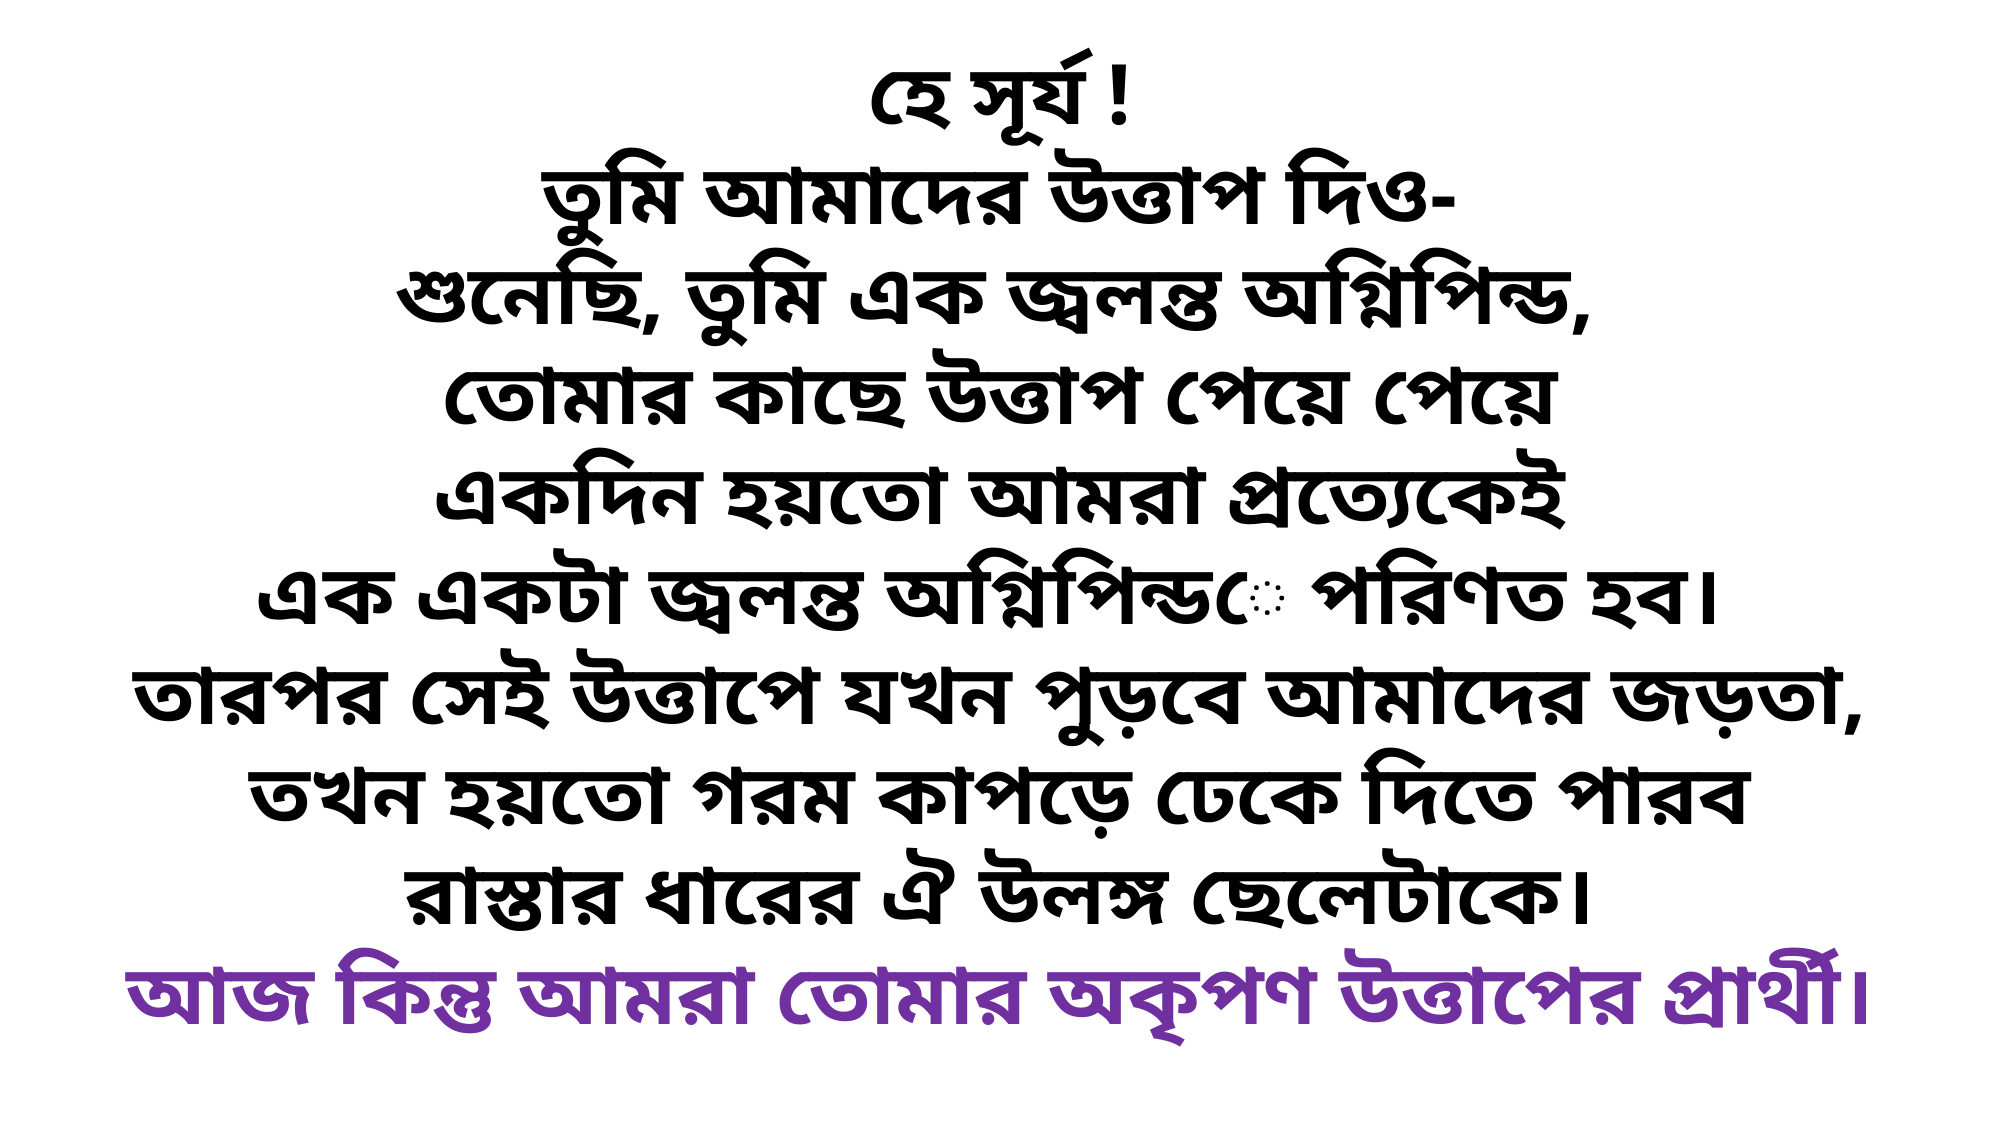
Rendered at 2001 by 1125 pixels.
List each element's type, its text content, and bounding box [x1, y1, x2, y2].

text_box হে সূর্য ! তুমি আমাদের উত্তাপ দিও- শুনেছি, তুমি এক জ্বলন্ত অগ্নিপিন্ড, তোমার কাছে উত্তাপ পেয়ে পেয়ে একদিন হয়তো আমরা প্রত্যেকেই এক একটা জ্বলন্ত অগ্নিপিন্ডে পরিণত হব। তারপর সেই উত্তাপে যখন পুড়বে আমাদের জড়তা, তখন হয়তো গরম কাপড়ে ঢেকে দিতে পারব রাস্তার ধারের ঐ উলঙ্গ ছেলেটাকে। আজ কিন্তু আমরা তোমার অকৃপণ উত্তাপের প্রার্থী। [0, 33, 2000, 1049]
